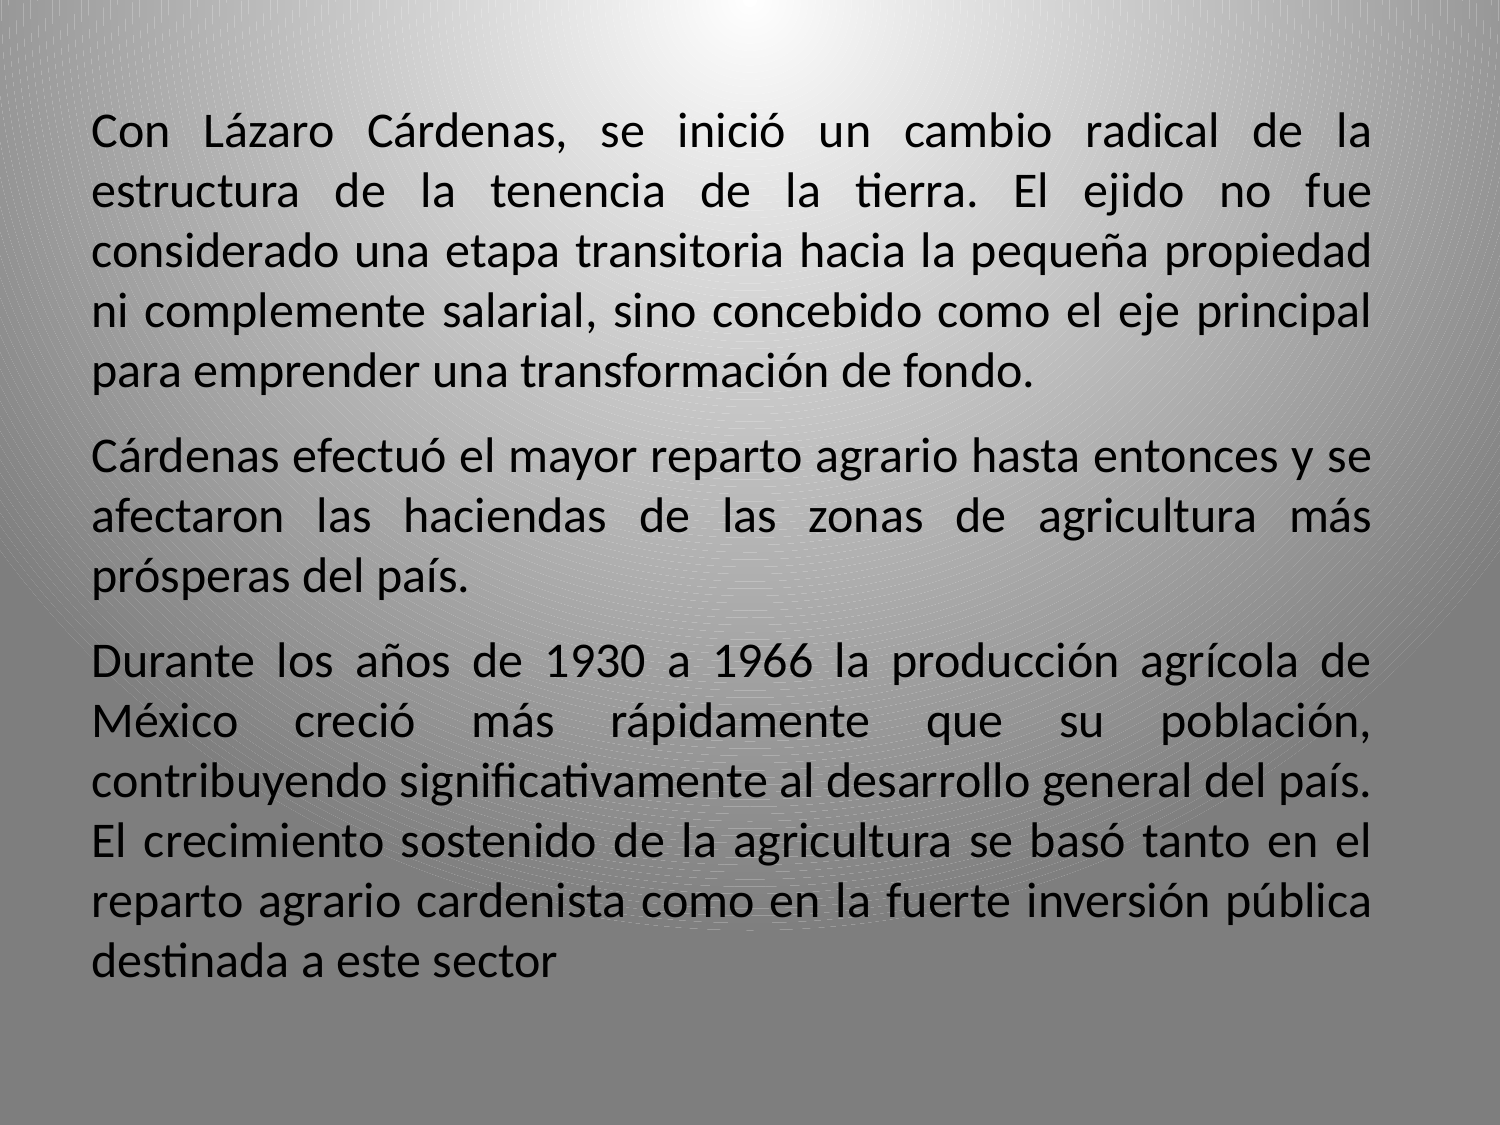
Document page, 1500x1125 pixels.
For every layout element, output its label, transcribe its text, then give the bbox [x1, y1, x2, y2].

text_box Con Lázaro Cárdenas, se inició un cambio radical de la estructura de la tenencia de la tierra. El ejido no fue considerado una etapa transitoria hacia la pequeña propiedad ni complemente salarial, sino concebido como el eje principal para emprender una transformación de fondo. Cárdenas efectuó el mayor reparto agrario hasta entonces y se afectaron las haciendas de las zonas de agricultura más prósperas del país. Durante los años de 1930 a 1966 la producción agrícola de México creció más rápidamente que su población, contribuyendo significativamente al desarrollo general del país. El crecimiento sostenido de la agricultura se basó tanto en el reparto agrario cardenista como en la fuerte inversión pública destinada a este sector [76, 89, 1388, 995]
